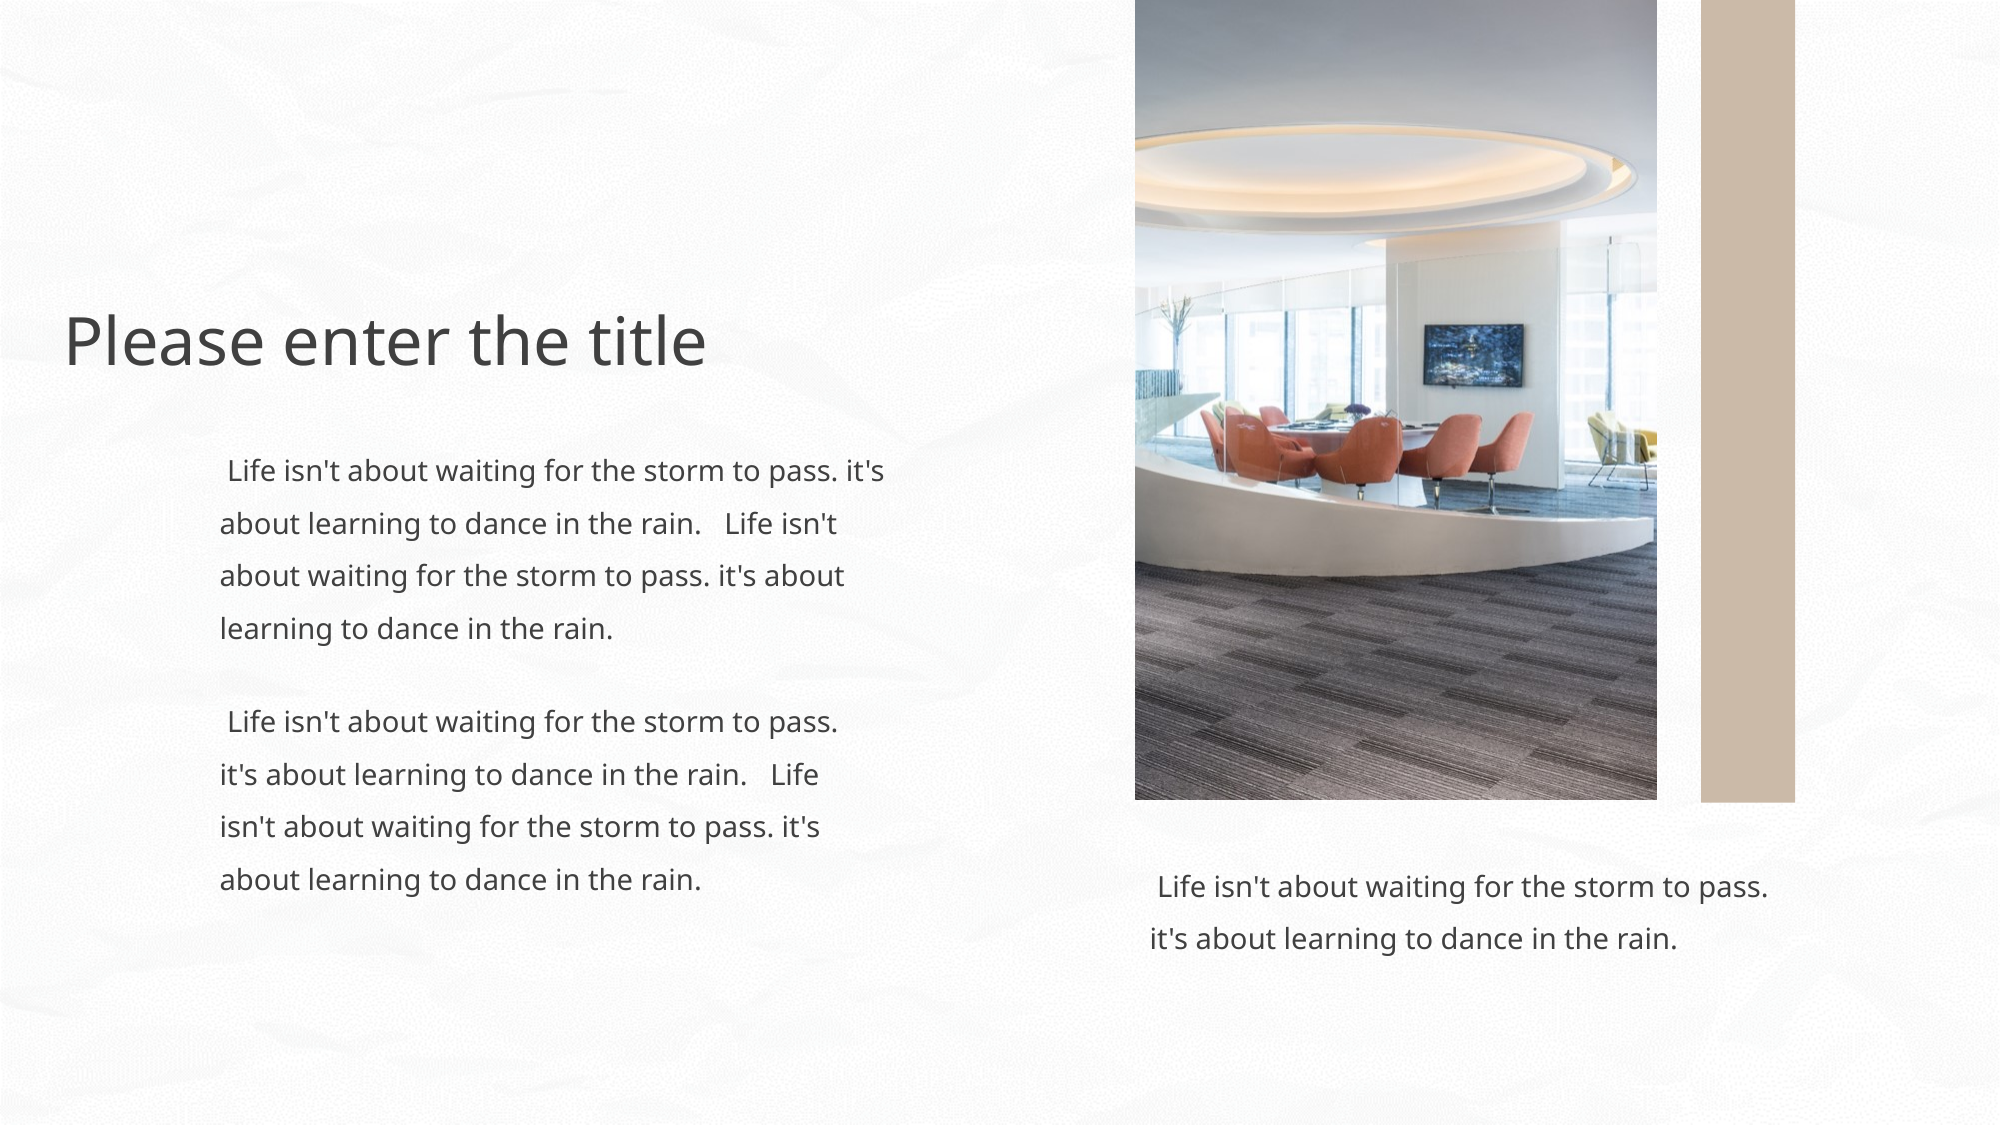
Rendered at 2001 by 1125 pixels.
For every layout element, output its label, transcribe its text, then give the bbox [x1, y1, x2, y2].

text_box Life isn't about waiting for the storm to pass. it's about learning to dance in the rain. Life isn't about waiting for the storm to pass. it's about learning to dance in the rain. [204, 427, 912, 653]
text_box Please enter the title [48, 290, 725, 386]
picture [1135, 0, 1657, 800]
text_box [1700, 0, 1796, 804]
text_box Life isn't about waiting for the storm to pass. it's about learning to dance in the rain. [1134, 843, 1813, 963]
text_box Life isn't about waiting for the storm to pass. it's about learning to dance in the rain. Life isn't about waiting for the storm to pass. it's about learning to dance in the rain. [204, 678, 866, 904]
